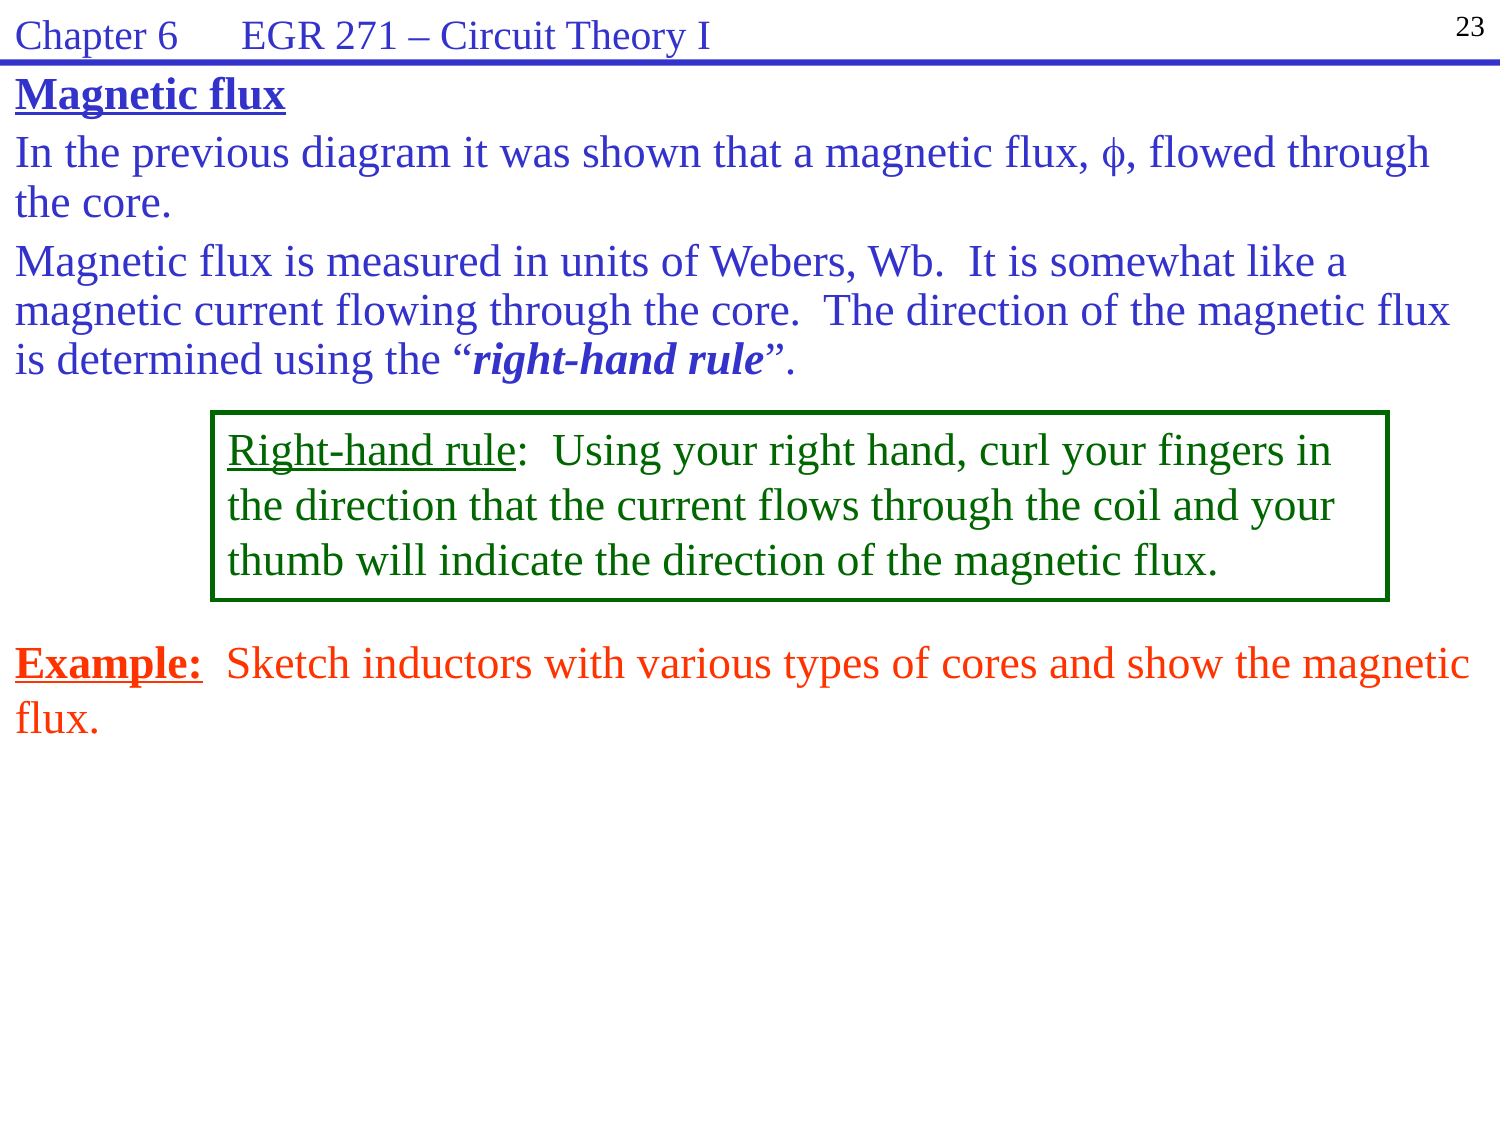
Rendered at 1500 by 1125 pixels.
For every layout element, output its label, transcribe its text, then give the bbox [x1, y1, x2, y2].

text_box Right-hand rule: Using your right hand, curl your fingers in the direction that the current flows through the coil and your thumb will indicate the direction of the magnetic flux. [212, 412, 1388, 600]
text_box Chapter 6 EGR 271 – Circuit Theory I [0, 0, 1100, 50]
text_box Example: Sketch inductors with various types of cores and show the magnetic flux. [0, 624, 1500, 775]
text_box 23 [1187, 0, 1500, 62]
text_box Magnetic flux In the previous diagram it was shown that a magnetic flux, , flowed through the core. Magnetic flux is measured in units of Webers, Wb. It is somewhat like a magnetic current flowing through the core. The direction of the magnetic flux is determined using the “right-hand rule”. [0, 63, 1500, 413]
